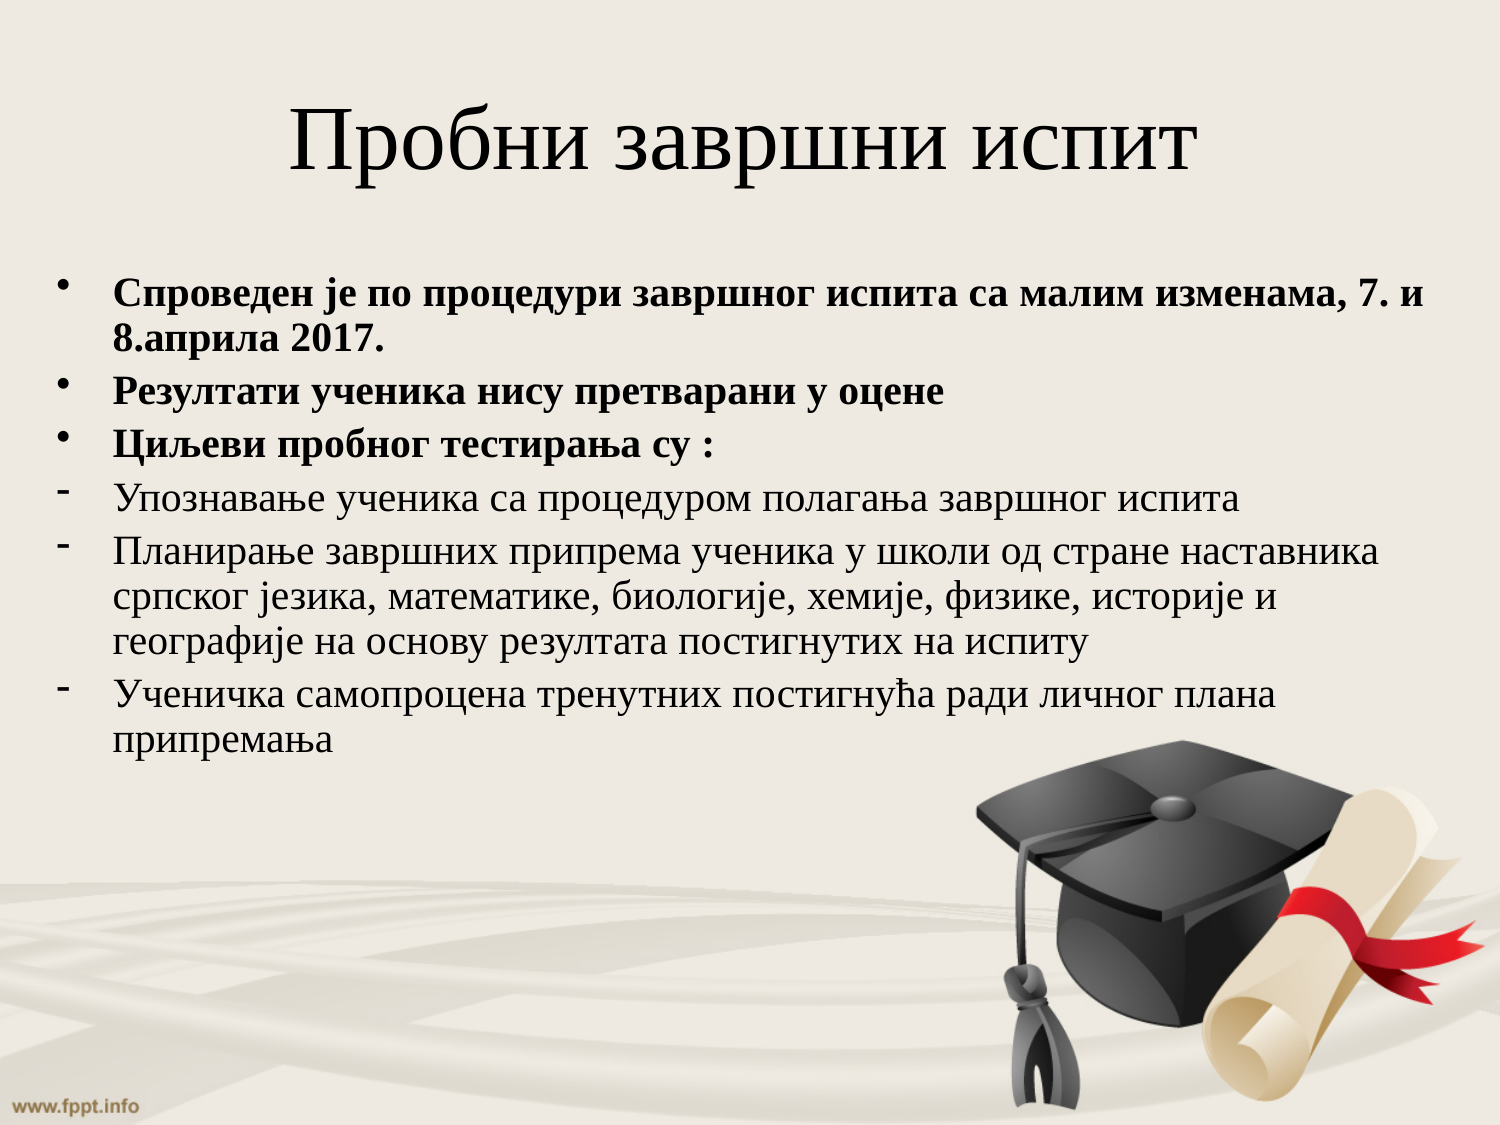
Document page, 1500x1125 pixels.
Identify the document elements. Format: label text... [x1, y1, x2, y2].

list Спроведен је по процедури завршног испита са малим изменама, 7. и 8.априла 2017. Резултати ученика нису претварани у оцене Циљеви пробног тестирања су : Упознавање ученика са процедуром полагања завршног испита Планирање завршних припрема ученика у школи од стране наставника српског језика, математике, биологије, хемије, физике, историје и географије на основу резултата постигнутих на испиту Ученичка самопроцена тренутних постигнућа ради личног плана припремања [41, 262, 1459, 1083]
picture [0, 0, 1500, 1125]
title Пробни завршни испит [41, 45, 1447, 220]
